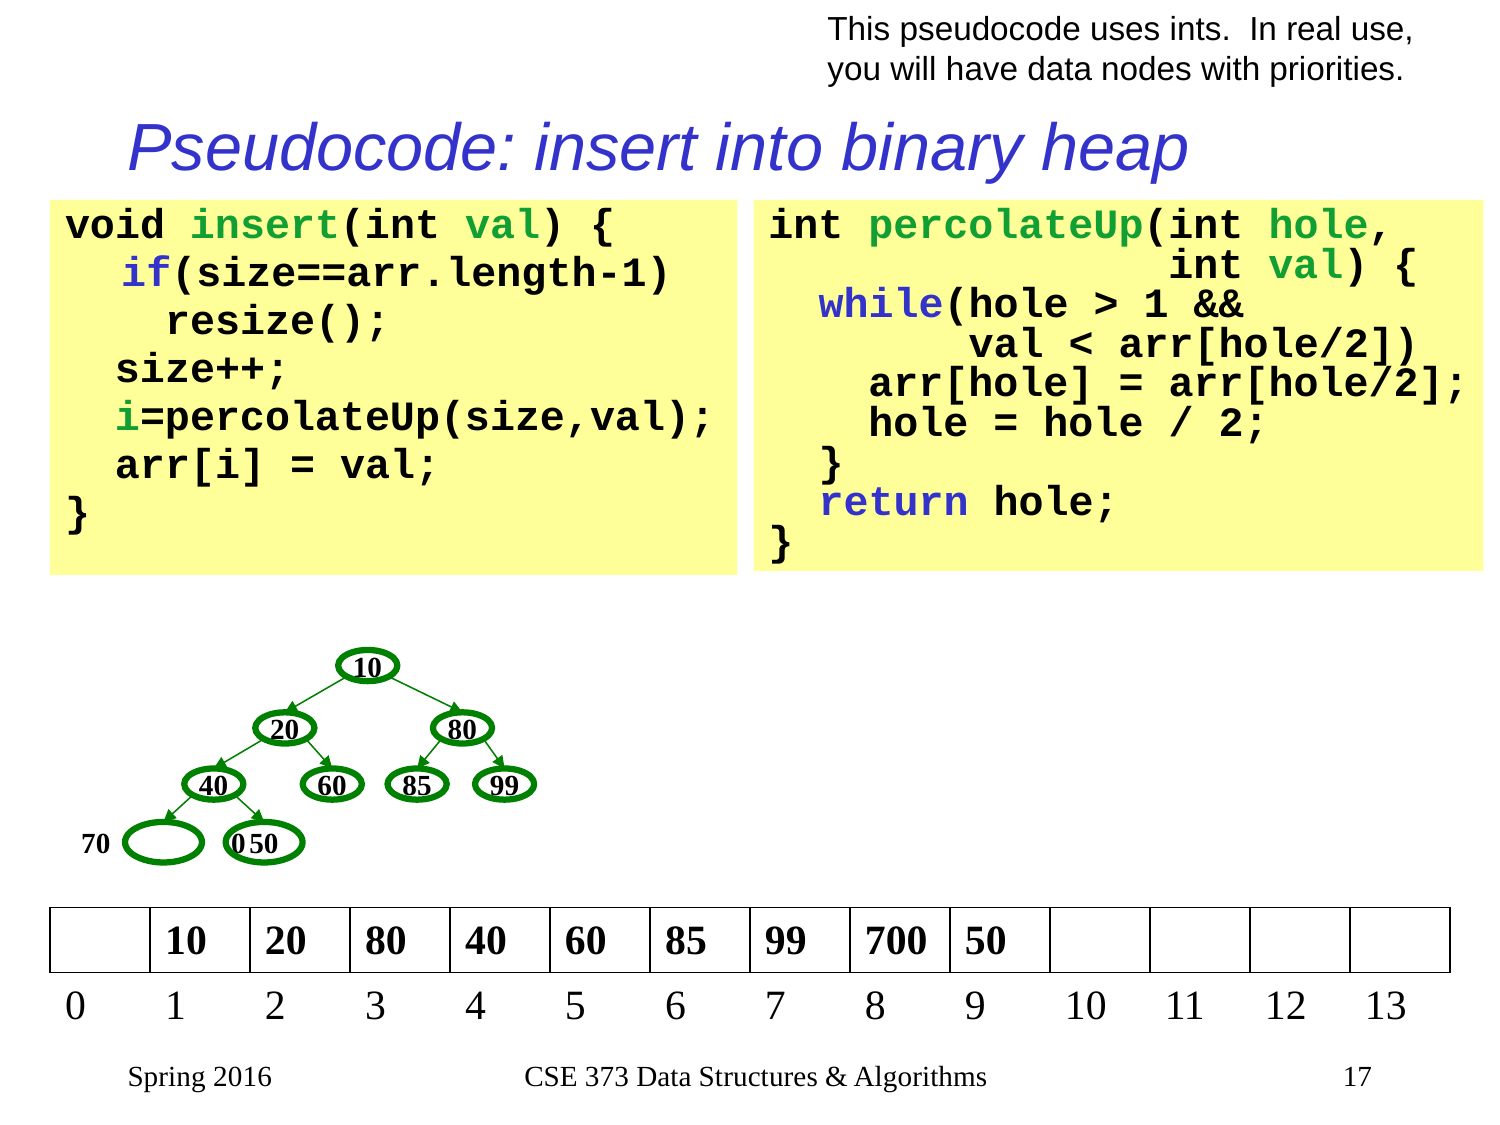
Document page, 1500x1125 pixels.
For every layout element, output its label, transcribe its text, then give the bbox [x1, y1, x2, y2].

table_header 60 [551, 908, 649, 972]
text_box void insert(int val) { if(size==arr.length-1) resize(); size++; i=percolateUp(size,val); arr[i] = val; } [49, 199, 738, 575]
table_cell 13 [1350, 973, 1450, 1038]
table_cell 4 [450, 973, 550, 1038]
table_header [1251, 908, 1349, 972]
table_cell 2 [250, 973, 350, 1038]
text_box int percolateUp(int hole, int val) { while(hole > 1 && val < arr[hole/2]) arr[hole] = arr[hole/2]; hole = hole / 2; } return hole; } [753, 199, 1484, 571]
table_cell 3 [350, 973, 450, 1038]
table_header 50 [951, 908, 1049, 972]
table_cell 12 [1250, 973, 1350, 1038]
table_header [1351, 908, 1449, 972]
table_header 99 [751, 908, 849, 972]
table_cell 5 [550, 973, 650, 1038]
table_cell 1 [150, 973, 250, 1038]
table_cell 8 [850, 973, 950, 1038]
table_header [51, 908, 149, 972]
table_cell 6 [650, 973, 750, 1038]
table_header 10 [151, 908, 249, 972]
title Pseudocode: insert into binary heap [112, 49, 1388, 238]
table_header 40 [451, 908, 549, 972]
table_header 80 [351, 908, 449, 972]
slide_number 17 [1074, 1049, 1388, 1125]
table_cell 7 [750, 973, 850, 1038]
table_cell 10 [1050, 973, 1150, 1038]
table_header 85 [651, 908, 749, 972]
table_cell 9 [950, 973, 1050, 1038]
table_header [1051, 908, 1149, 972]
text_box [124, 649, 535, 863]
table_header 20 [251, 908, 349, 972]
table_header [1151, 908, 1249, 972]
slide_number Spring 2016 [112, 1049, 426, 1125]
table_cell 11 [1150, 973, 1250, 1038]
footer CSE 373 Data Structures & Algorithms [474, 1049, 1038, 1125]
text_box This pseudocode uses ints. In real use, you will have data nodes with priorities. [812, 0, 1488, 100]
table_cell 0 [50, 973, 150, 1038]
table_header 700 [851, 908, 949, 972]
